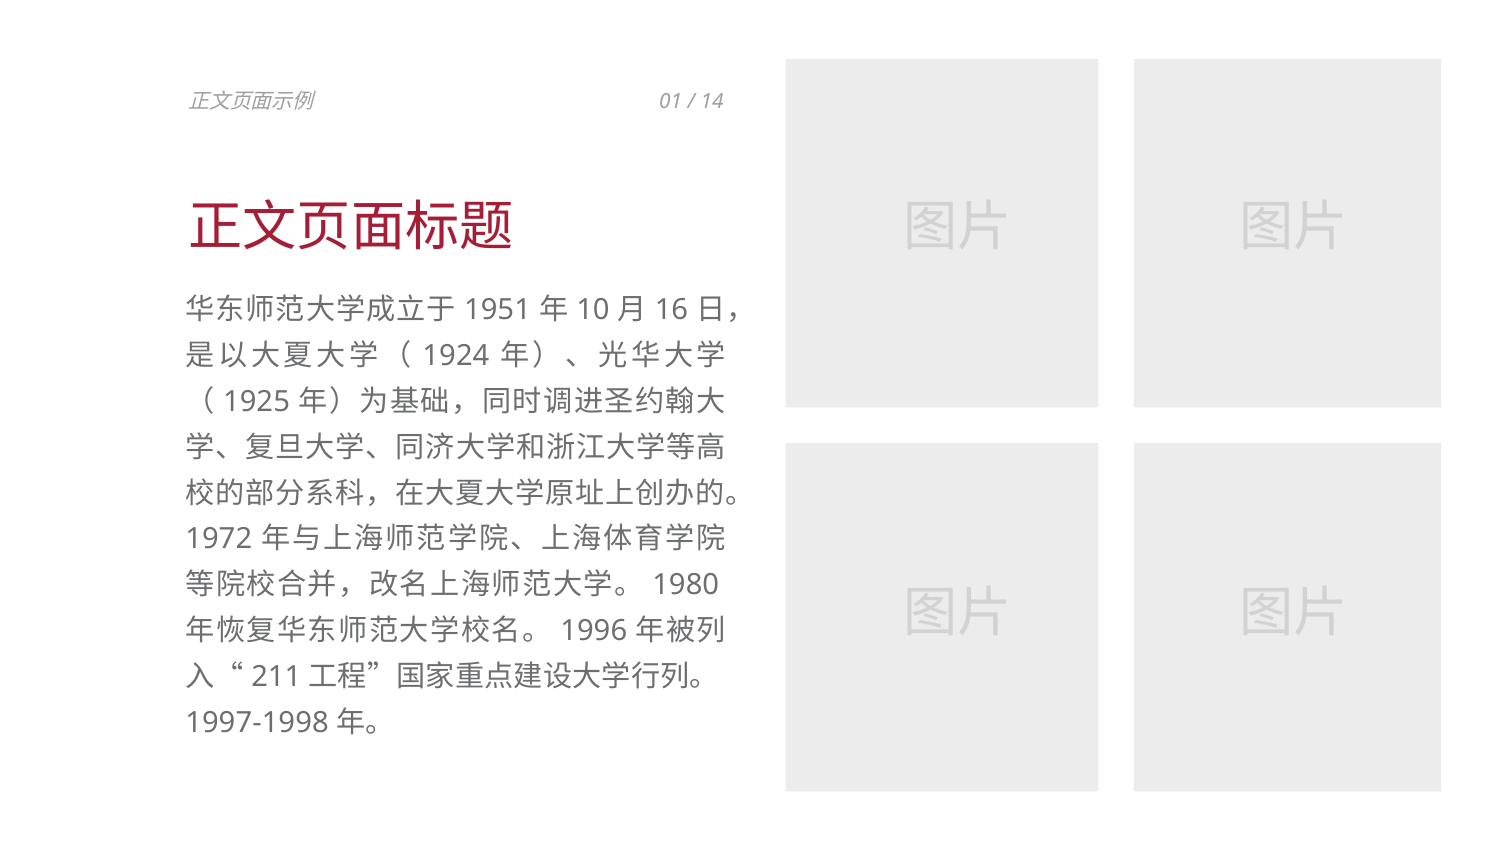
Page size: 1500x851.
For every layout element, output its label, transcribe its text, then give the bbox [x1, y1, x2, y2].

text_box 图片 [888, 581, 1030, 650]
text_box 图片 [888, 194, 1030, 264]
text_box 正文页面标题 [173, 194, 727, 264]
text_box [1133, 58, 1442, 408]
text_box 01 / 14 [593, 84, 739, 120]
text_box 图片 [1224, 194, 1366, 264]
text_box 华东师范大学成立于1951年10月16日，是以大夏大学（1924年）、光华大学（1925年）为基础，同时调进圣约翰大学、复旦大学、同济大学和浙江大学等高校的部分系科，在大夏大学原址上创办的。1972年与上海师范学院、上海体育学院等院校合并，改名上海师范大学。1980年恢复华东师范大学校名。1996年被列入“211工程”国家重点建设大学行列。1997-1998年。 [170, 272, 741, 746]
text_box 图片 [1224, 581, 1366, 650]
text_box [785, 58, 1099, 408]
text_box 正文页面示例 [173, 84, 533, 120]
text_box [1133, 442, 1442, 792]
text_box [785, 442, 1099, 792]
